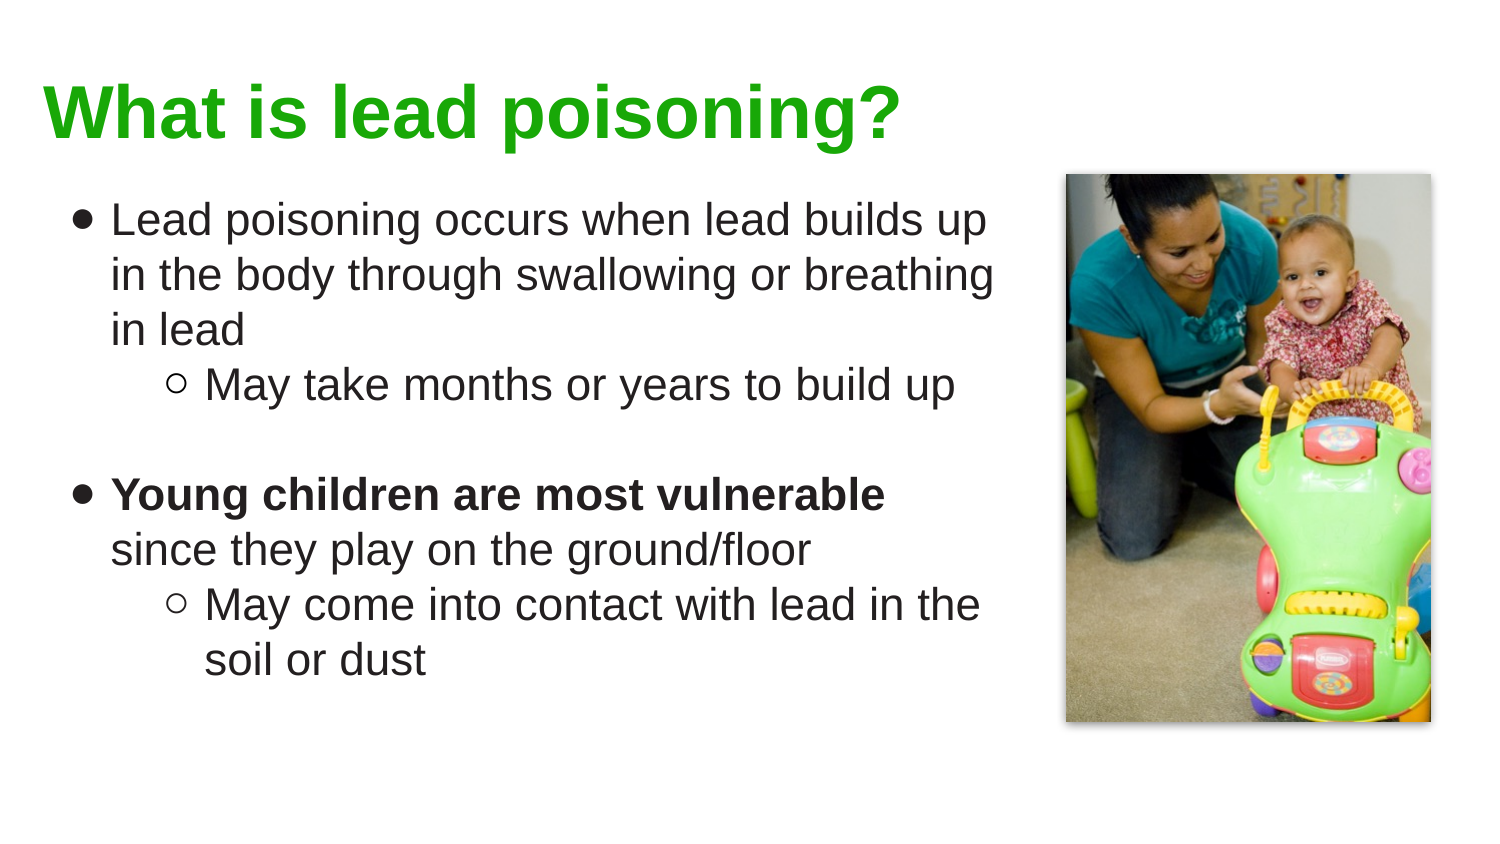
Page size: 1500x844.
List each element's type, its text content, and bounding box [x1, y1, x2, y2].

text_box Lead poisoning occurs when lead builds up in the body through swallowing or breathing in lead May take months or years to build up Young children are most vulnerable since they play on the ground/floor May come into contact with lead in the soil or dust [39, 174, 1021, 767]
title What is lead poisoning? [31, 54, 1326, 175]
picture [1066, 174, 1431, 723]
